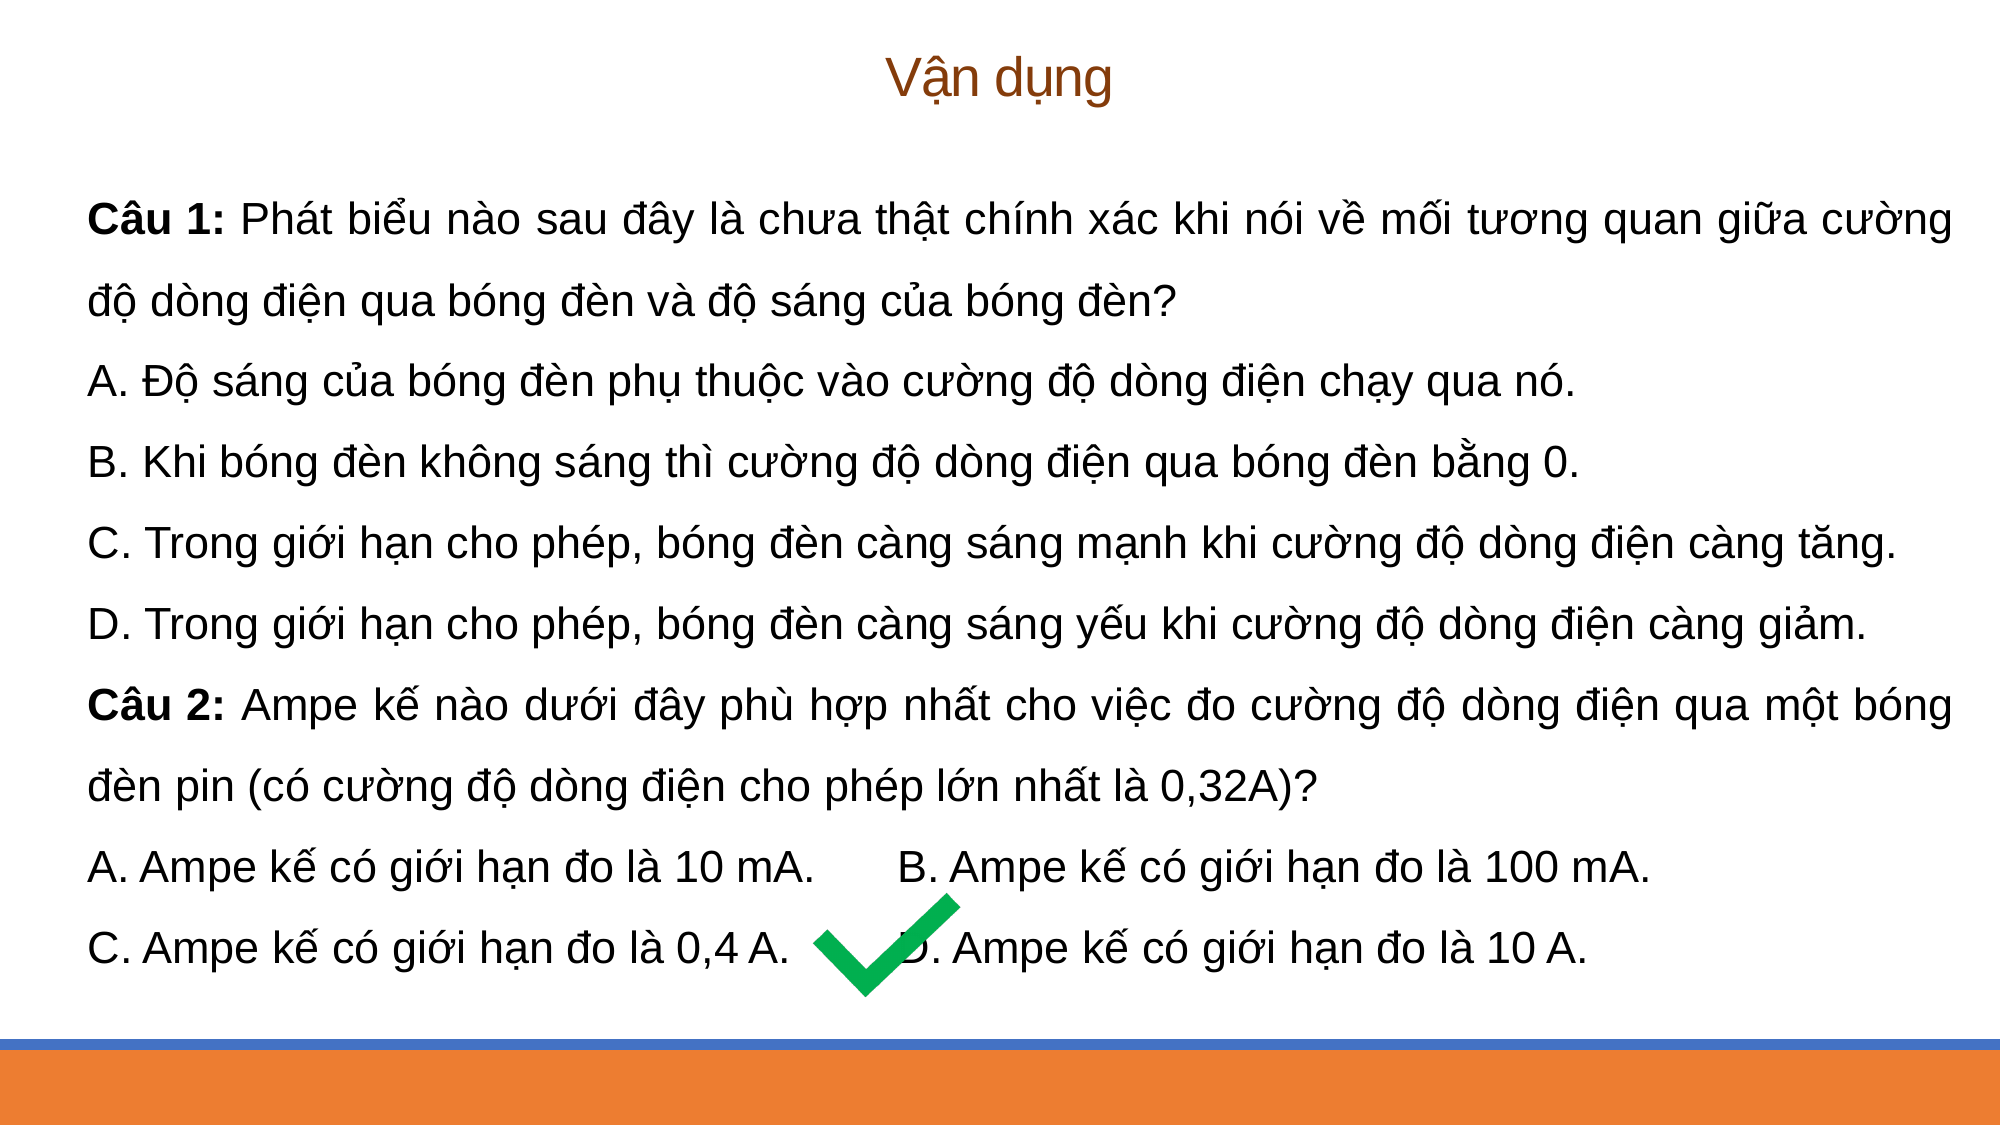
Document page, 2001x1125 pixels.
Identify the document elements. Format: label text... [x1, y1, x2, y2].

title Vận dụng [174, 0, 1825, 116]
list Câu 1: Phát biểu nào sau đây là chưa thật chính xác khi nói về mối tương quan giữa cường độ dòng điện qua bóng đèn và độ sáng của bóng đèn? A. Độ sáng của bóng đèn phụ thuộc vào cường độ dòng điện chạy qua nó. B. Khi bóng đèn không sáng thì cường độ dòng điện qua bóng đèn bằng 0. C. Trong giới hạn cho phép, bóng đèn càng sáng mạnh khi cường độ dòng điện càng tăng. D. Trong giới hạn cho phép, bóng đèn càng sáng yếu khi cường độ dòng điện càng giảm. Câu 2: Ampe kế nào dưới đây phù hợp nhất cho việc đo cường độ dòng điện qua một bóng đèn pin (có cường độ dòng điện cho phép lớn nhất là 0,32A)? A. Ampe kế có giới hạn đo là 10 mA. B. Ampe kế có giới hạn đo là 100 mA. C. Ampe kế có giới hạn đo là 0,4 A. D. Ampe kế có giới hạn đo là 10 A. [72, 149, 1955, 986]
picture [810, 869, 962, 1021]
